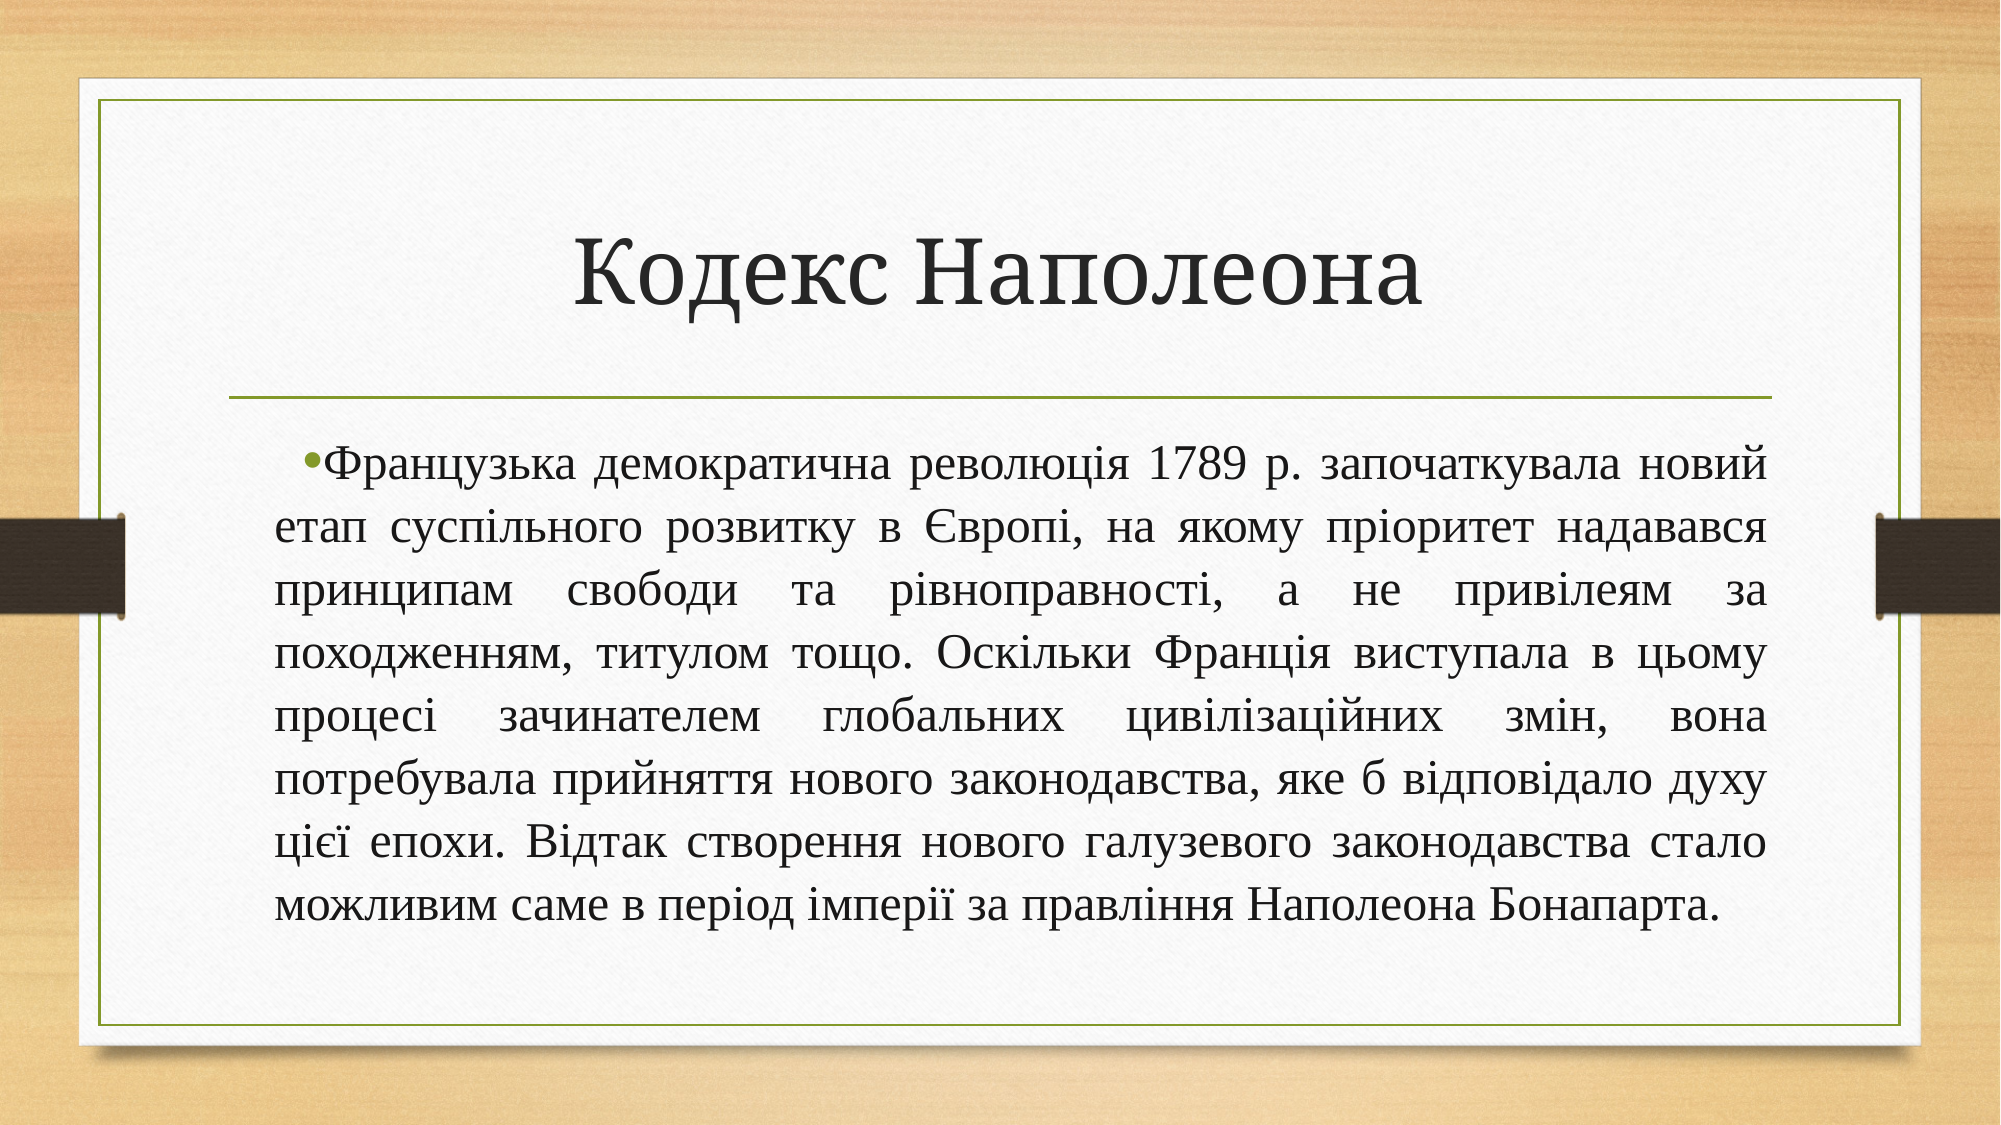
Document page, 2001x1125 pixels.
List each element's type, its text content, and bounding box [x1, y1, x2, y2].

list Французька демократична революція 1789 р. започаткувала новий етап суспільного розвитку в Європі, на якому пріоритет надавався принципам свободи та рівноправності, а не привілеям за походженням, титулом тощо. Оскільки Франція виступала в цьому процесі зачинателем глобальних цивілізаційних змін, вона потребувала прийняття нового законодавства, яке б відповідало духу цієї епохи. Відтак створення нового галузевого законодавства стало можливим саме в період імперії за правління Наполеона Бонапарта. [212, 419, 1788, 964]
picture [0, 0, 2001, 1125]
title Кодекс Наполеона [212, 161, 1788, 375]
